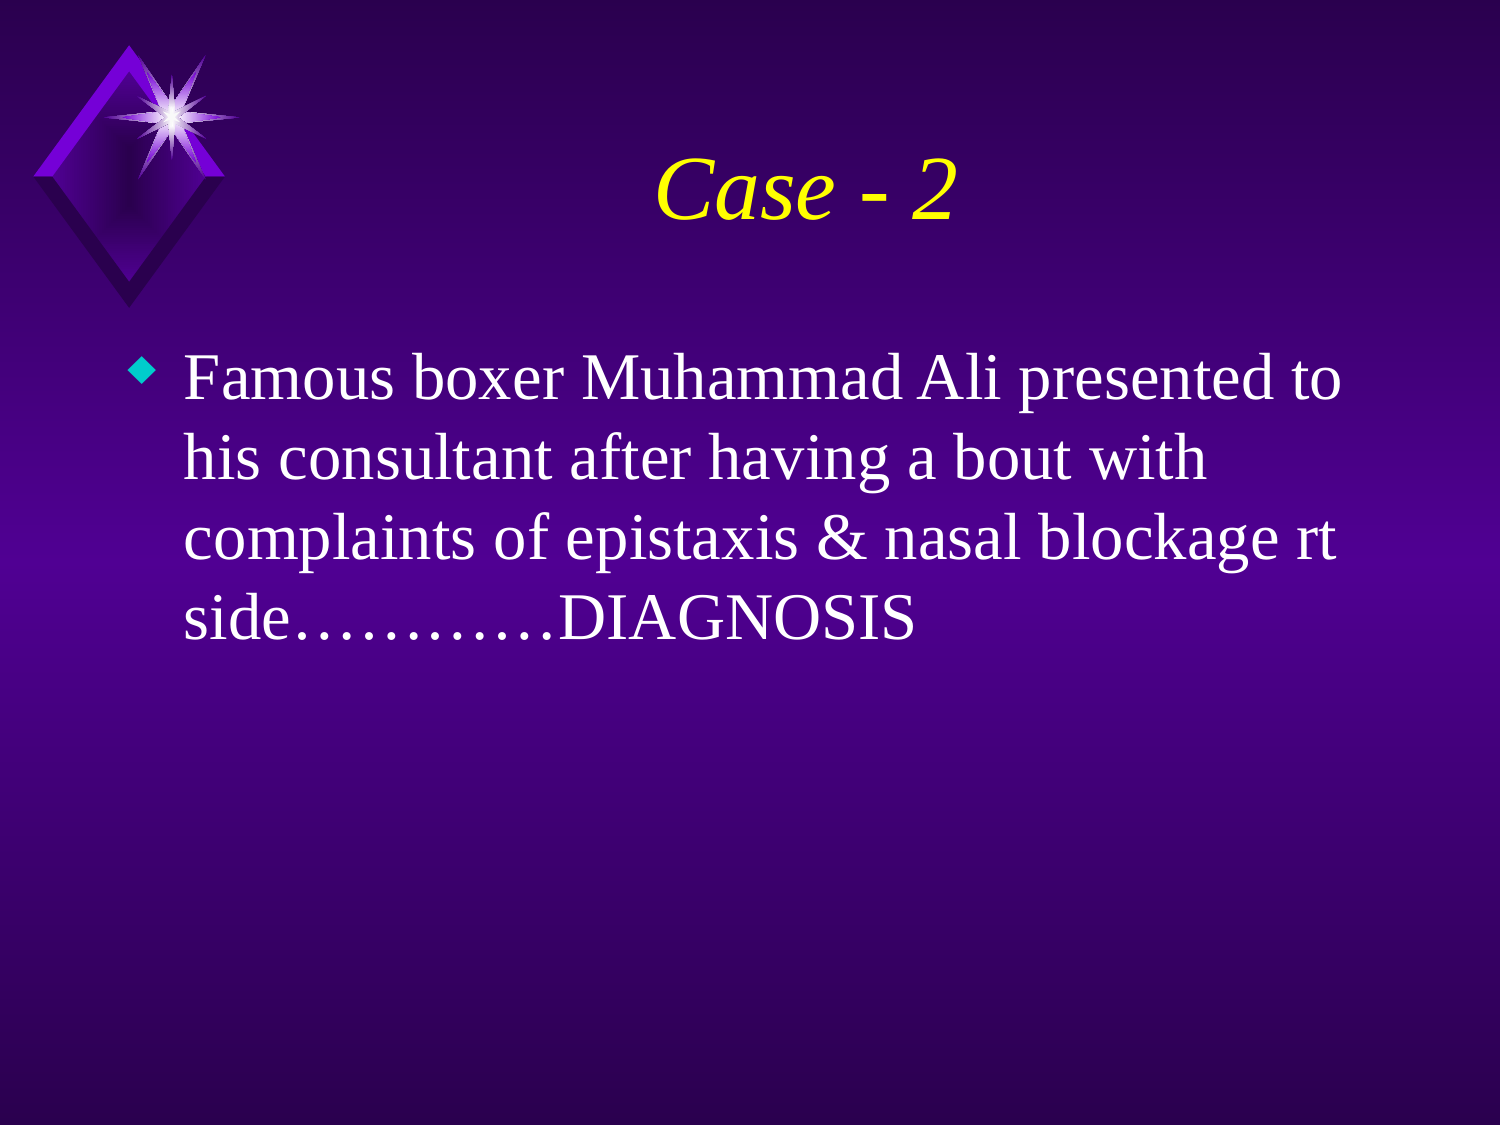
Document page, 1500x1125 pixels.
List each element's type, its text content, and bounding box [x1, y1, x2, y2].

title Case - 2 [224, 77, 1388, 288]
list Famous boxer Muhammad Ali presented to his consultant after having a bout with complaints of epistaxis & nasal blockage rt side…………DIAGNOSIS [112, 324, 1388, 1001]
